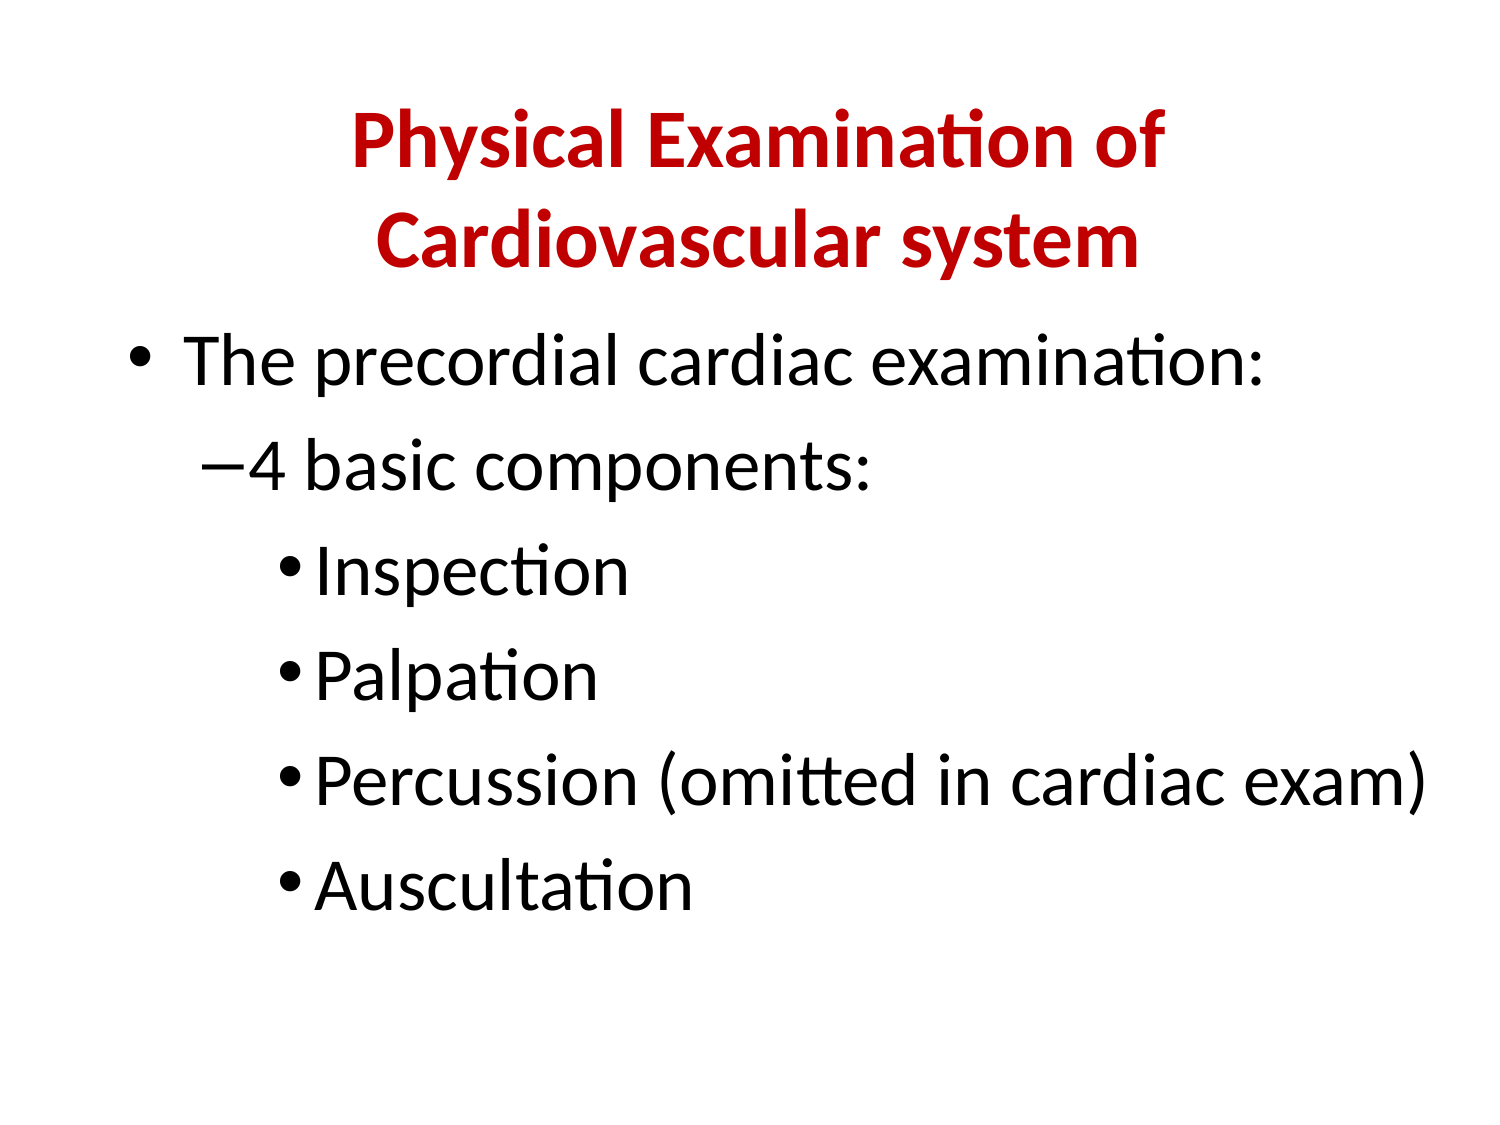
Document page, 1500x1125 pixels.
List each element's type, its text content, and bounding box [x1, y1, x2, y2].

list The precordial cardiac examination: 4 basic components: Inspection Palpation Percussion (omitted in cardiac exam) Auscultation [112, 302, 1463, 1046]
title Physical Examination of Cardiovascular system [83, 90, 1434, 278]
